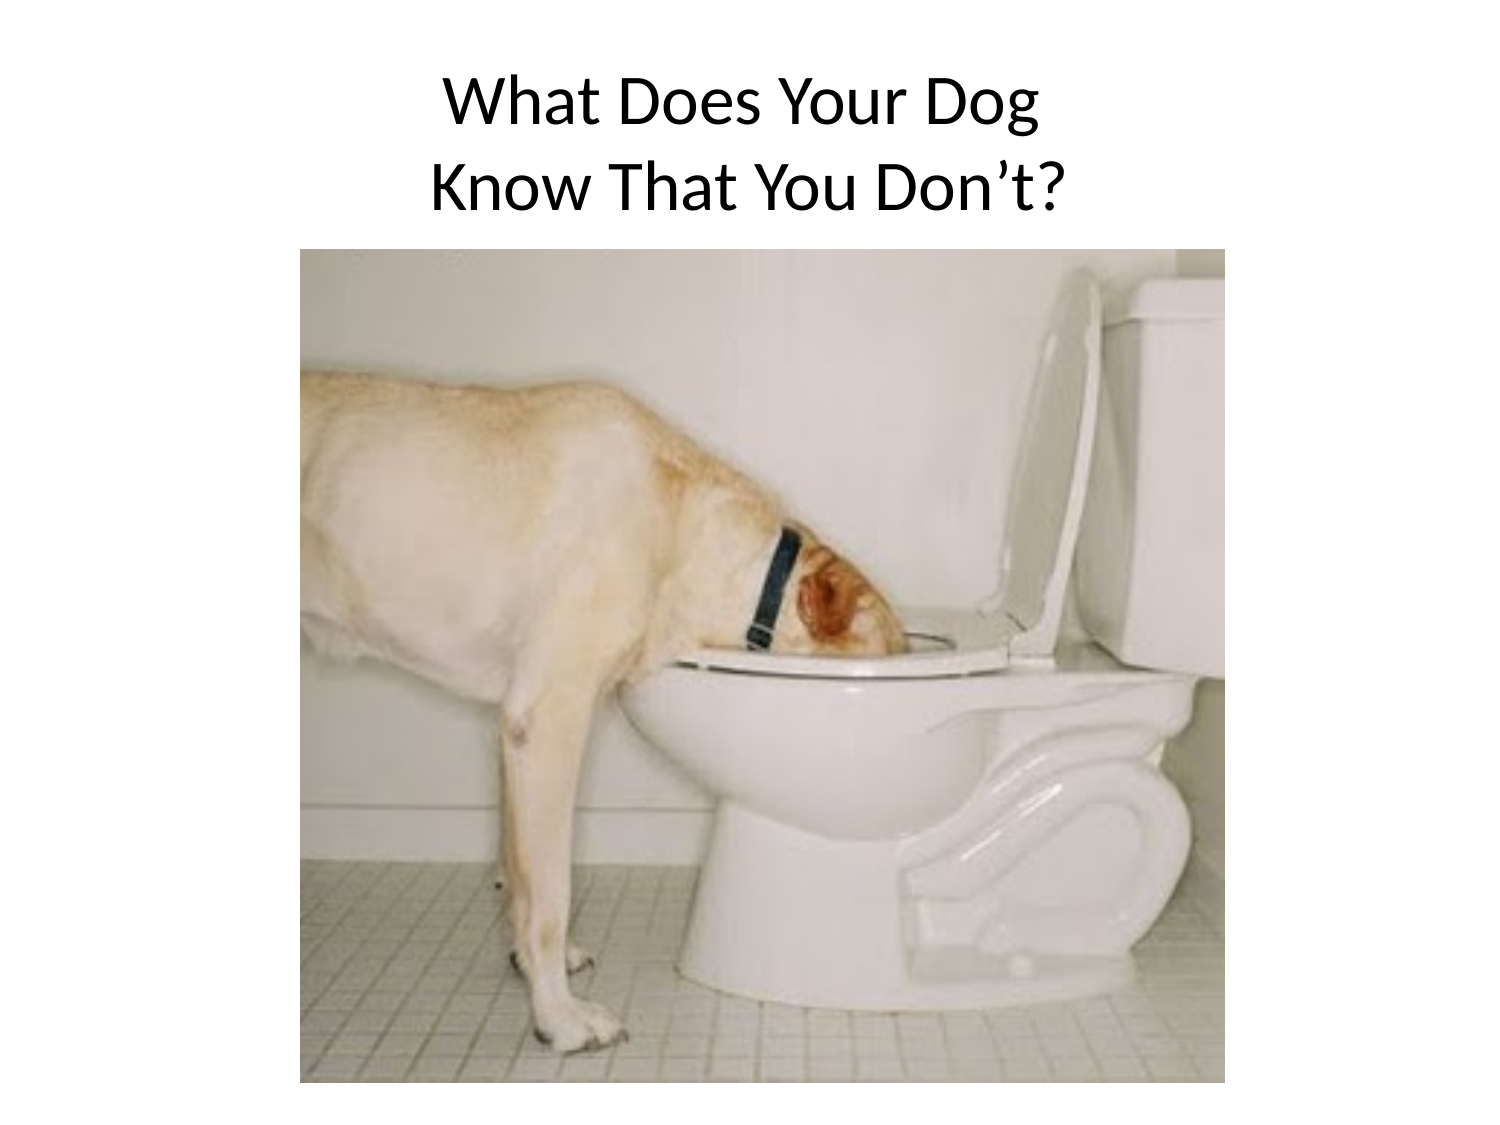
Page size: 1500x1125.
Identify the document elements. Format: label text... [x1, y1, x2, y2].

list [299, 249, 1226, 1083]
title What Does Your Dog Know That You Don’t? [75, 45, 1425, 233]
